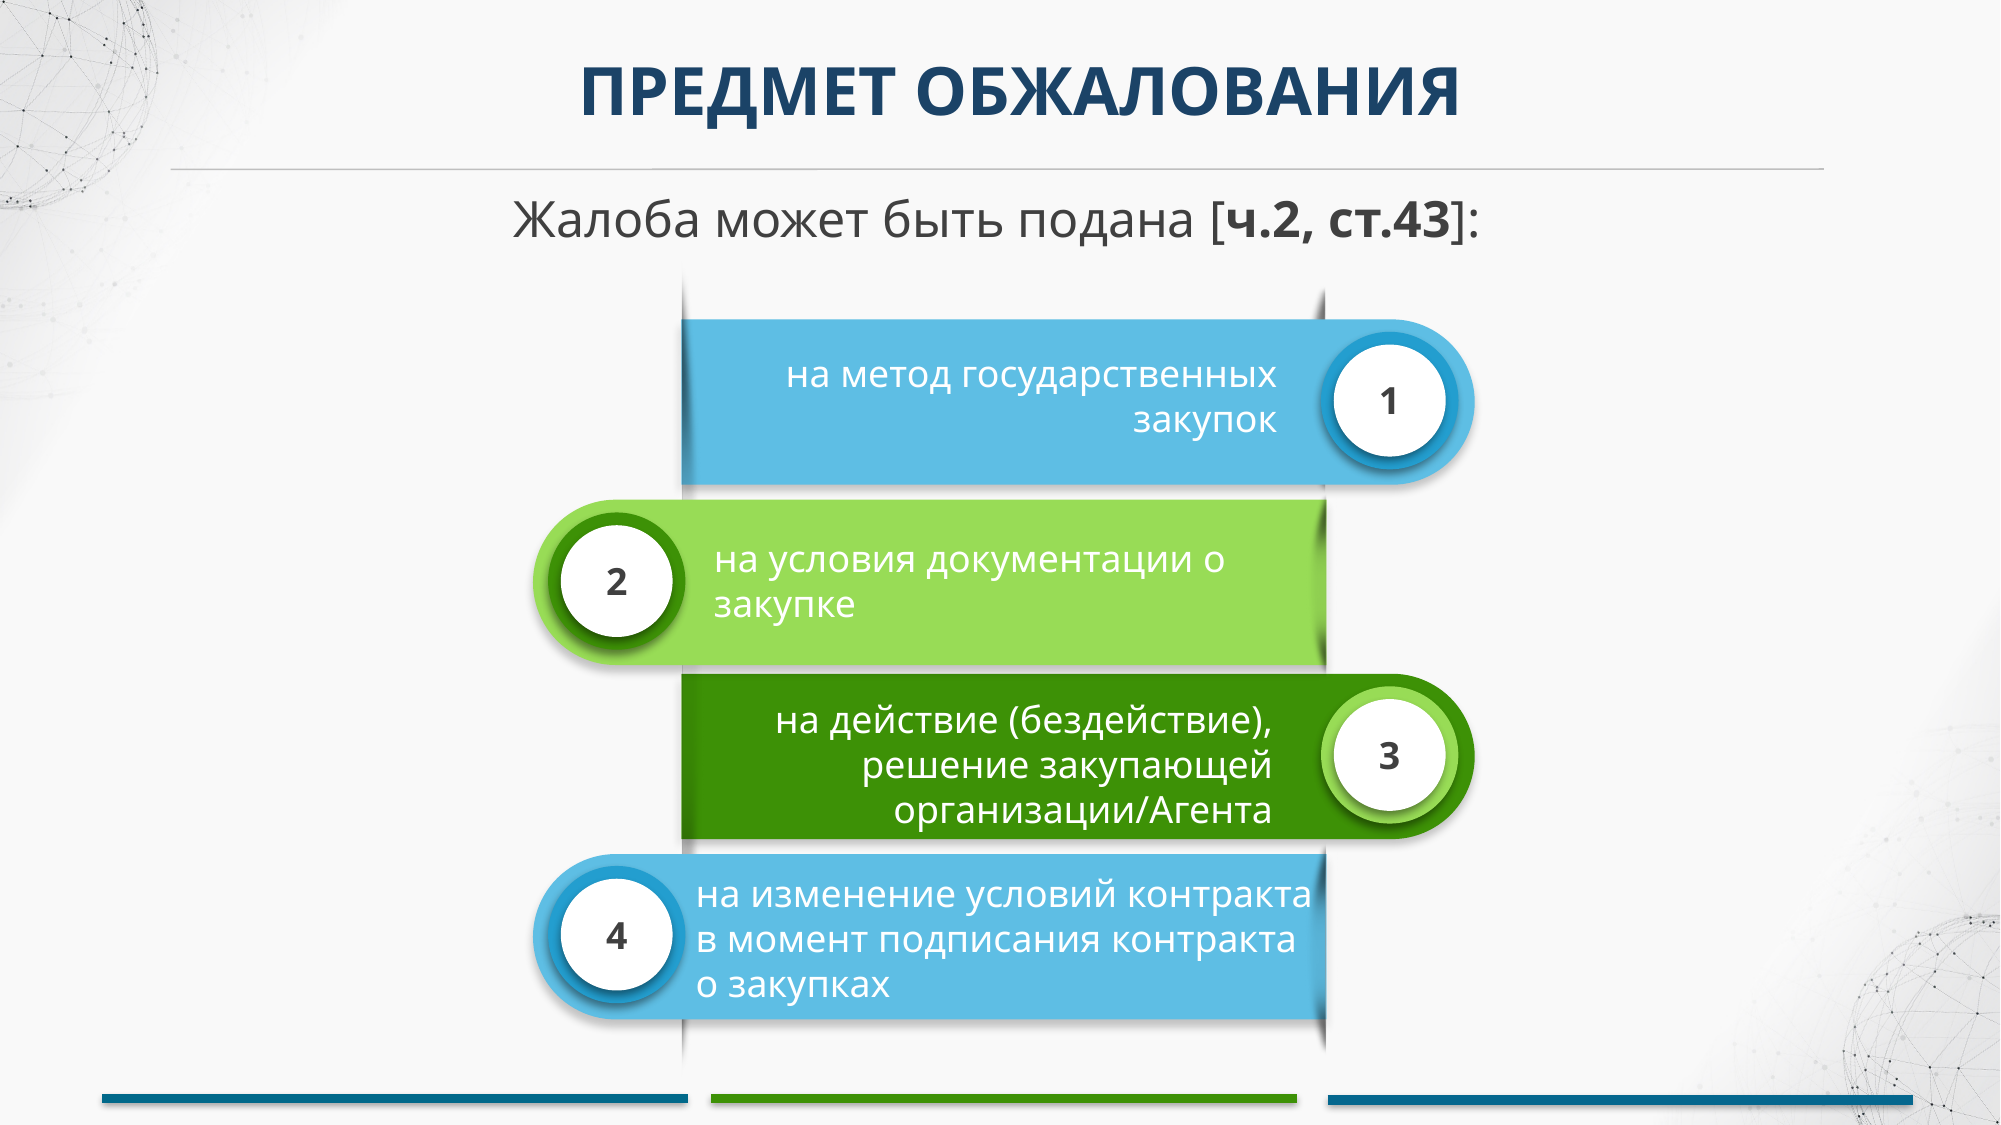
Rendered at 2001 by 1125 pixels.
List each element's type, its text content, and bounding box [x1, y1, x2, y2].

text_box ПРЕДМЕТ ОБЖАЛОВАНИЯ [150, 41, 1892, 137]
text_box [532, 255, 1475, 1083]
text_box Жалоба может быть подана [ч.2, ст.43]: [146, 180, 1848, 256]
picture [0, 0, 2001, 1125]
